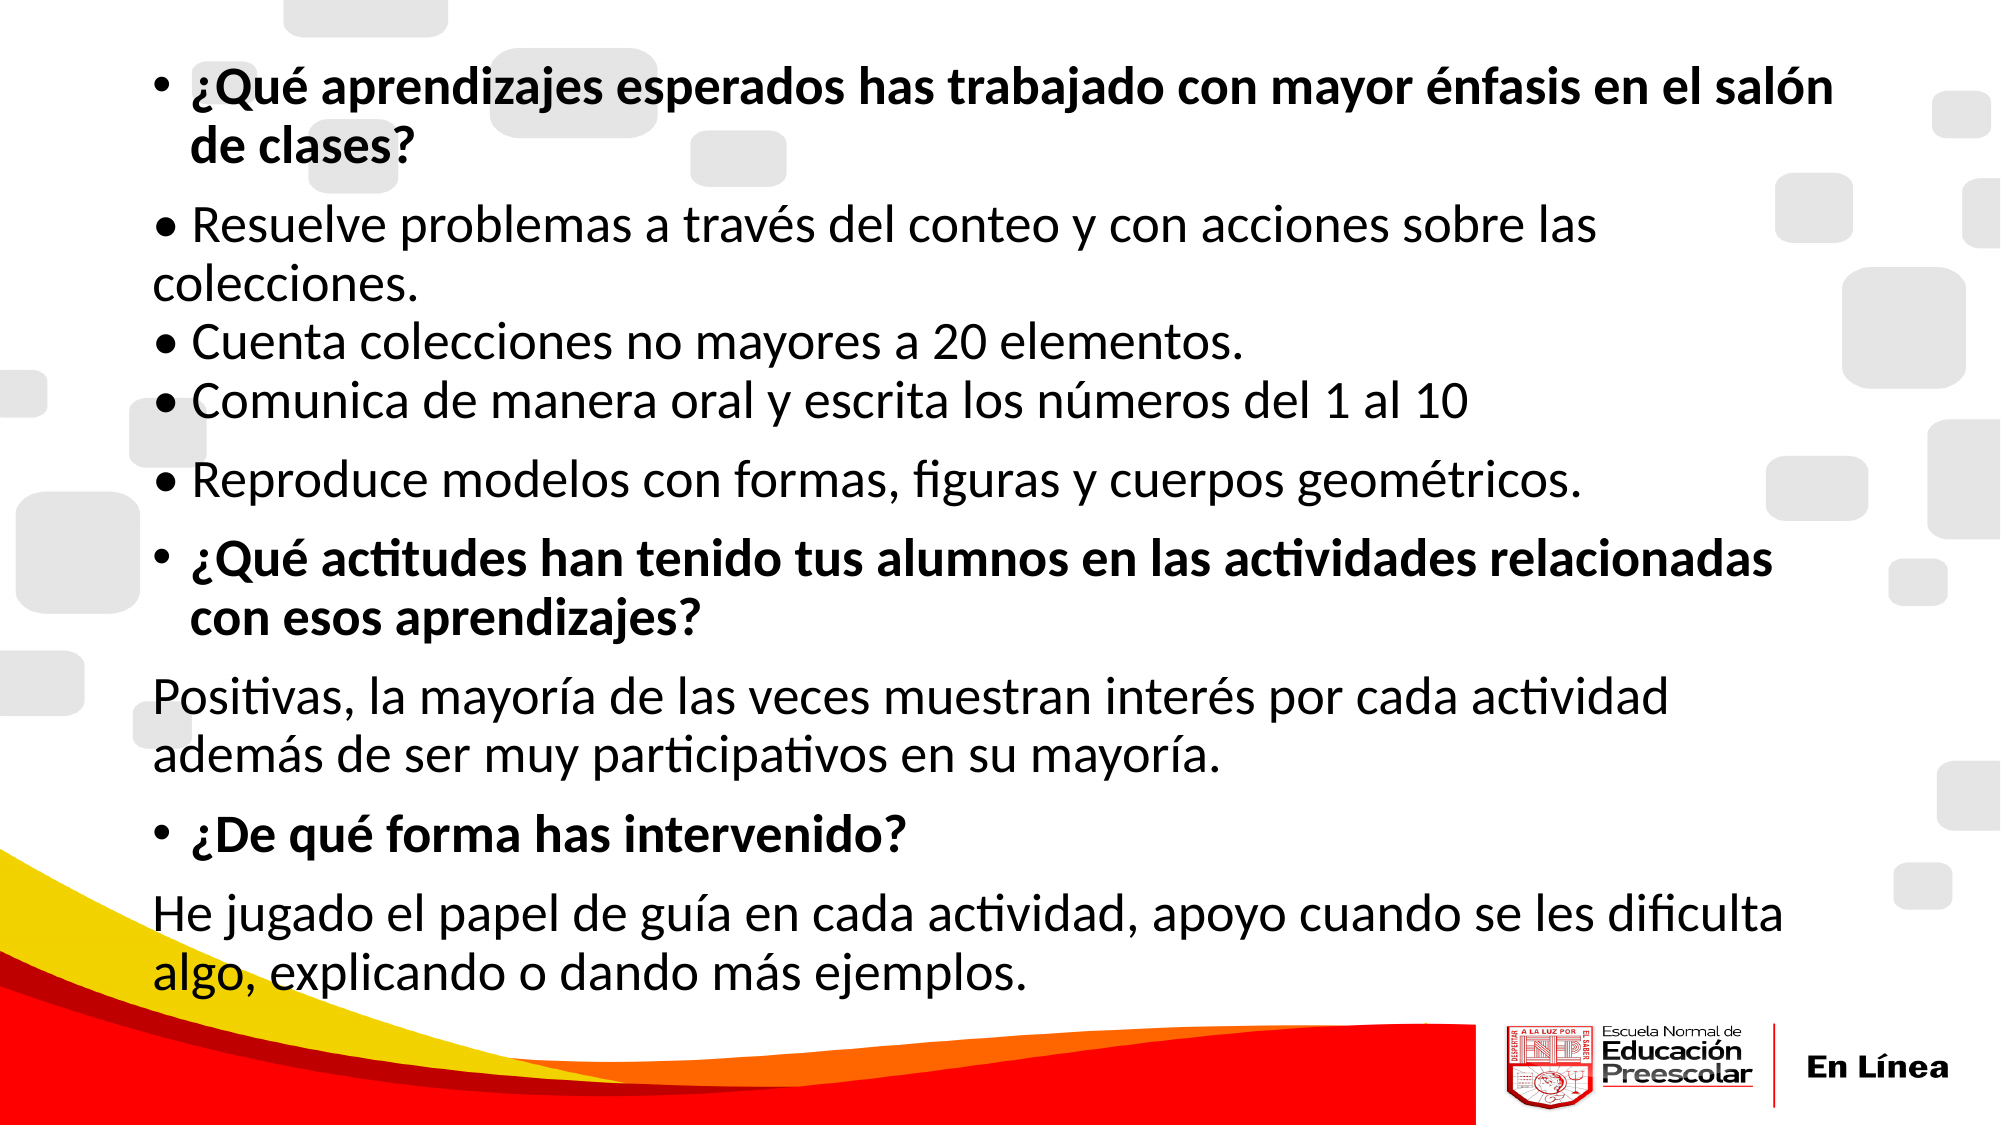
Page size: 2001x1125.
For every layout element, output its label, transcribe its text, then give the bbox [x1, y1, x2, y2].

list ¿Qué aprendizajes esperados has trabajado con mayor énfasis en el salón de clases? • Resuelve problemas a través del conteo y con acciones sobre las colecciones. • Cuenta colecciones no mayores a 20 elementos. • Comunica de manera oral y escrita los números del 1 al 10 • Reproduce modelos con formas, figuras y cuerpos geométricos. ¿Qué actitudes han tenido tus alumnos en las actividades relacionadas con esos aprendizajes? Positivas, la mayoría de las veces muestran interés por cada actividad además de ser muy participativos en su mayoría. ¿De qué forma has intervenido? He jugado el papel de guía en cada actividad, apoyo cuando se les dificulta algo, explicando o dando más ejemplos. [137, 50, 1863, 1014]
picture [0, 0, 2001, 1125]
